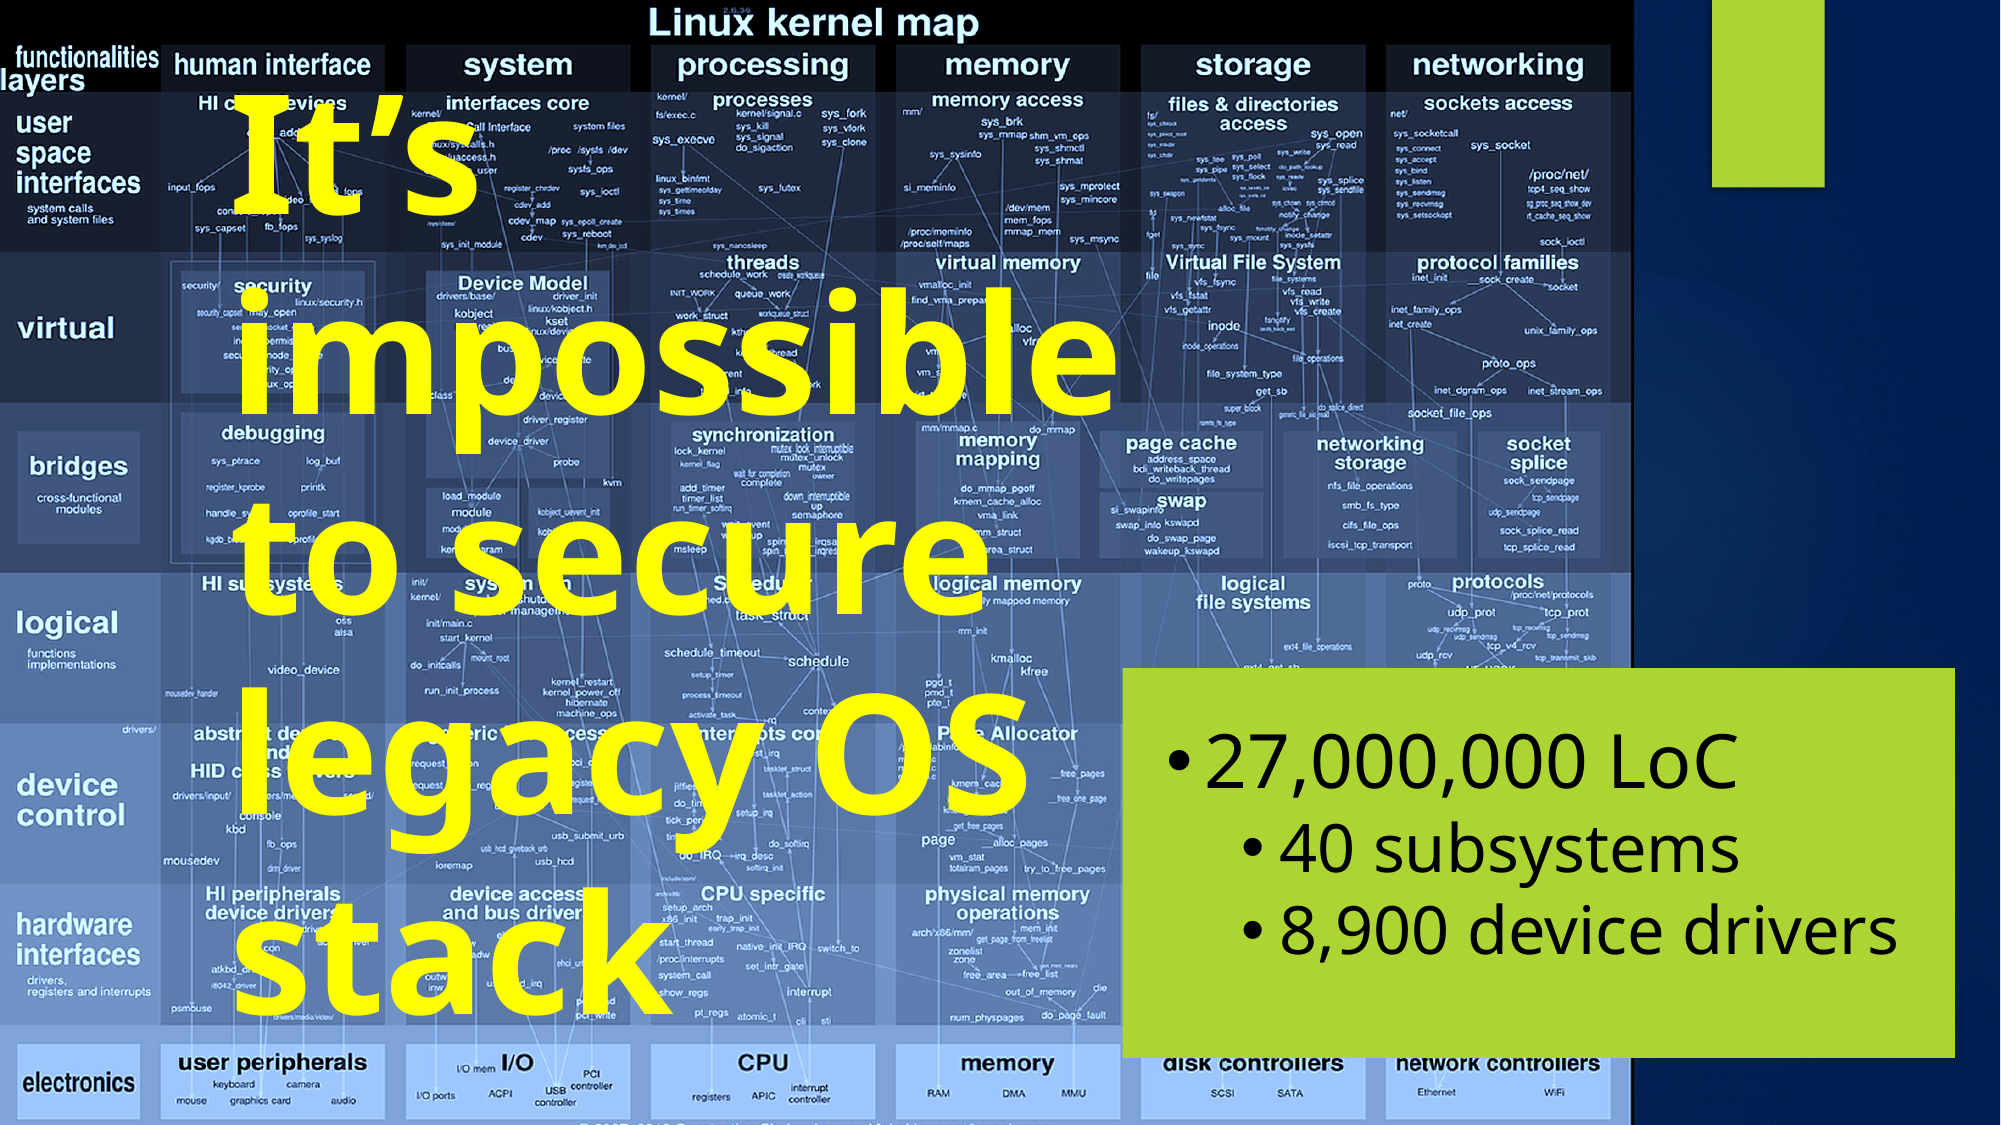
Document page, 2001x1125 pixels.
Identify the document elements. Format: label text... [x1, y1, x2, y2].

text_box 27,000,000 LoC 40 subsystems 8,900 device drivers [1637, 715, 1955, 987]
text_box [1637, 667, 1956, 1060]
picture [0, 0, 1634, 1125]
